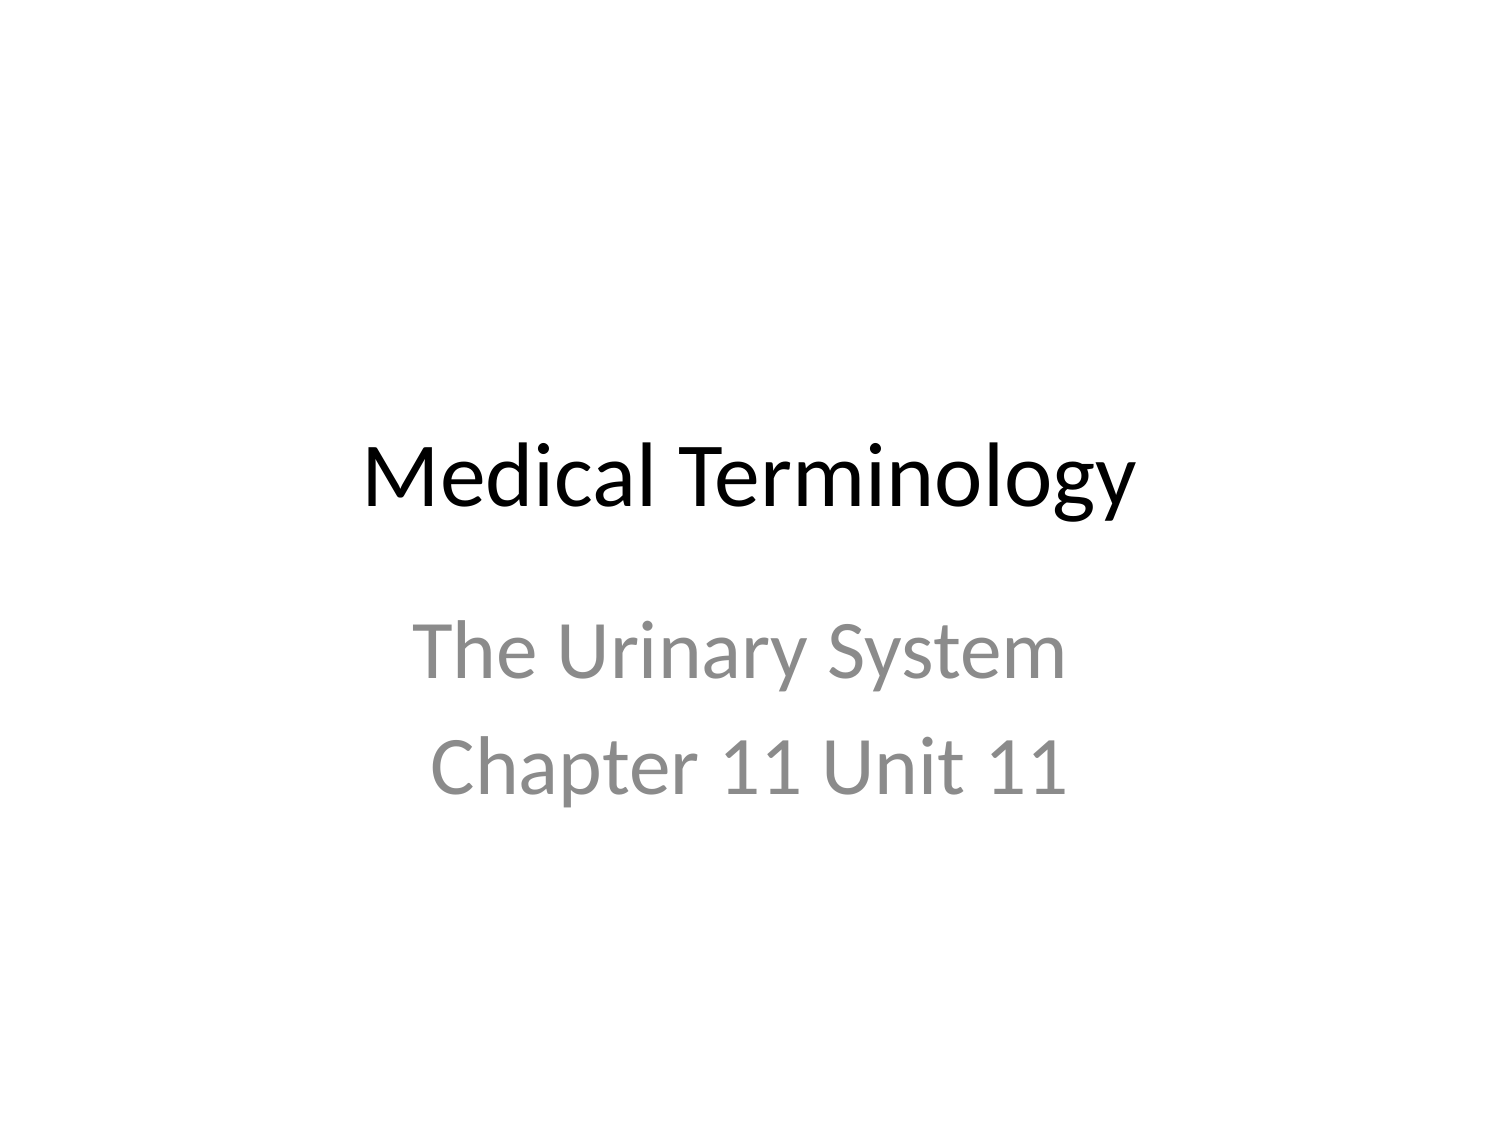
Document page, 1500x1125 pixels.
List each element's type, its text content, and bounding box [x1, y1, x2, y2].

title Medical Terminology [112, 349, 1388, 591]
subtitle The Urinary System Chapter 11 Unit 11 [225, 587, 1275, 925]
